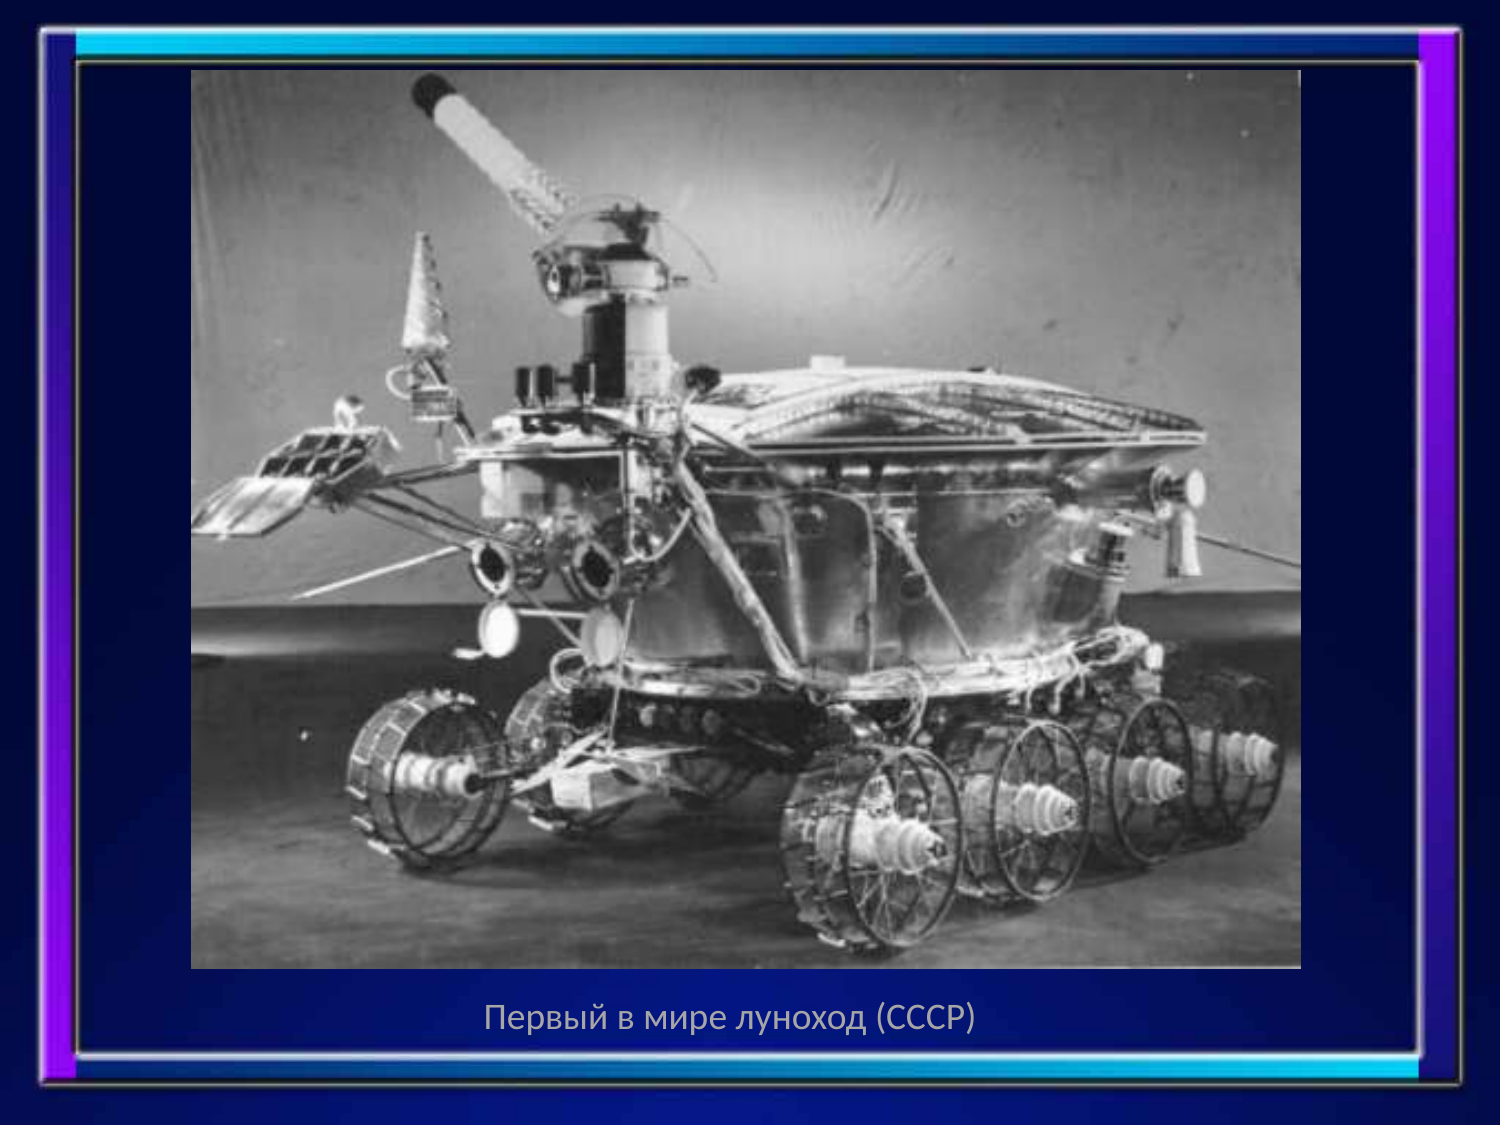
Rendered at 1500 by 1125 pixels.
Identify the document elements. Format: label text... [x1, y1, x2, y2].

text_box Первый в мире луноход (СССР) [468, 984, 1079, 1045]
picture [0, 0, 1500, 1125]
